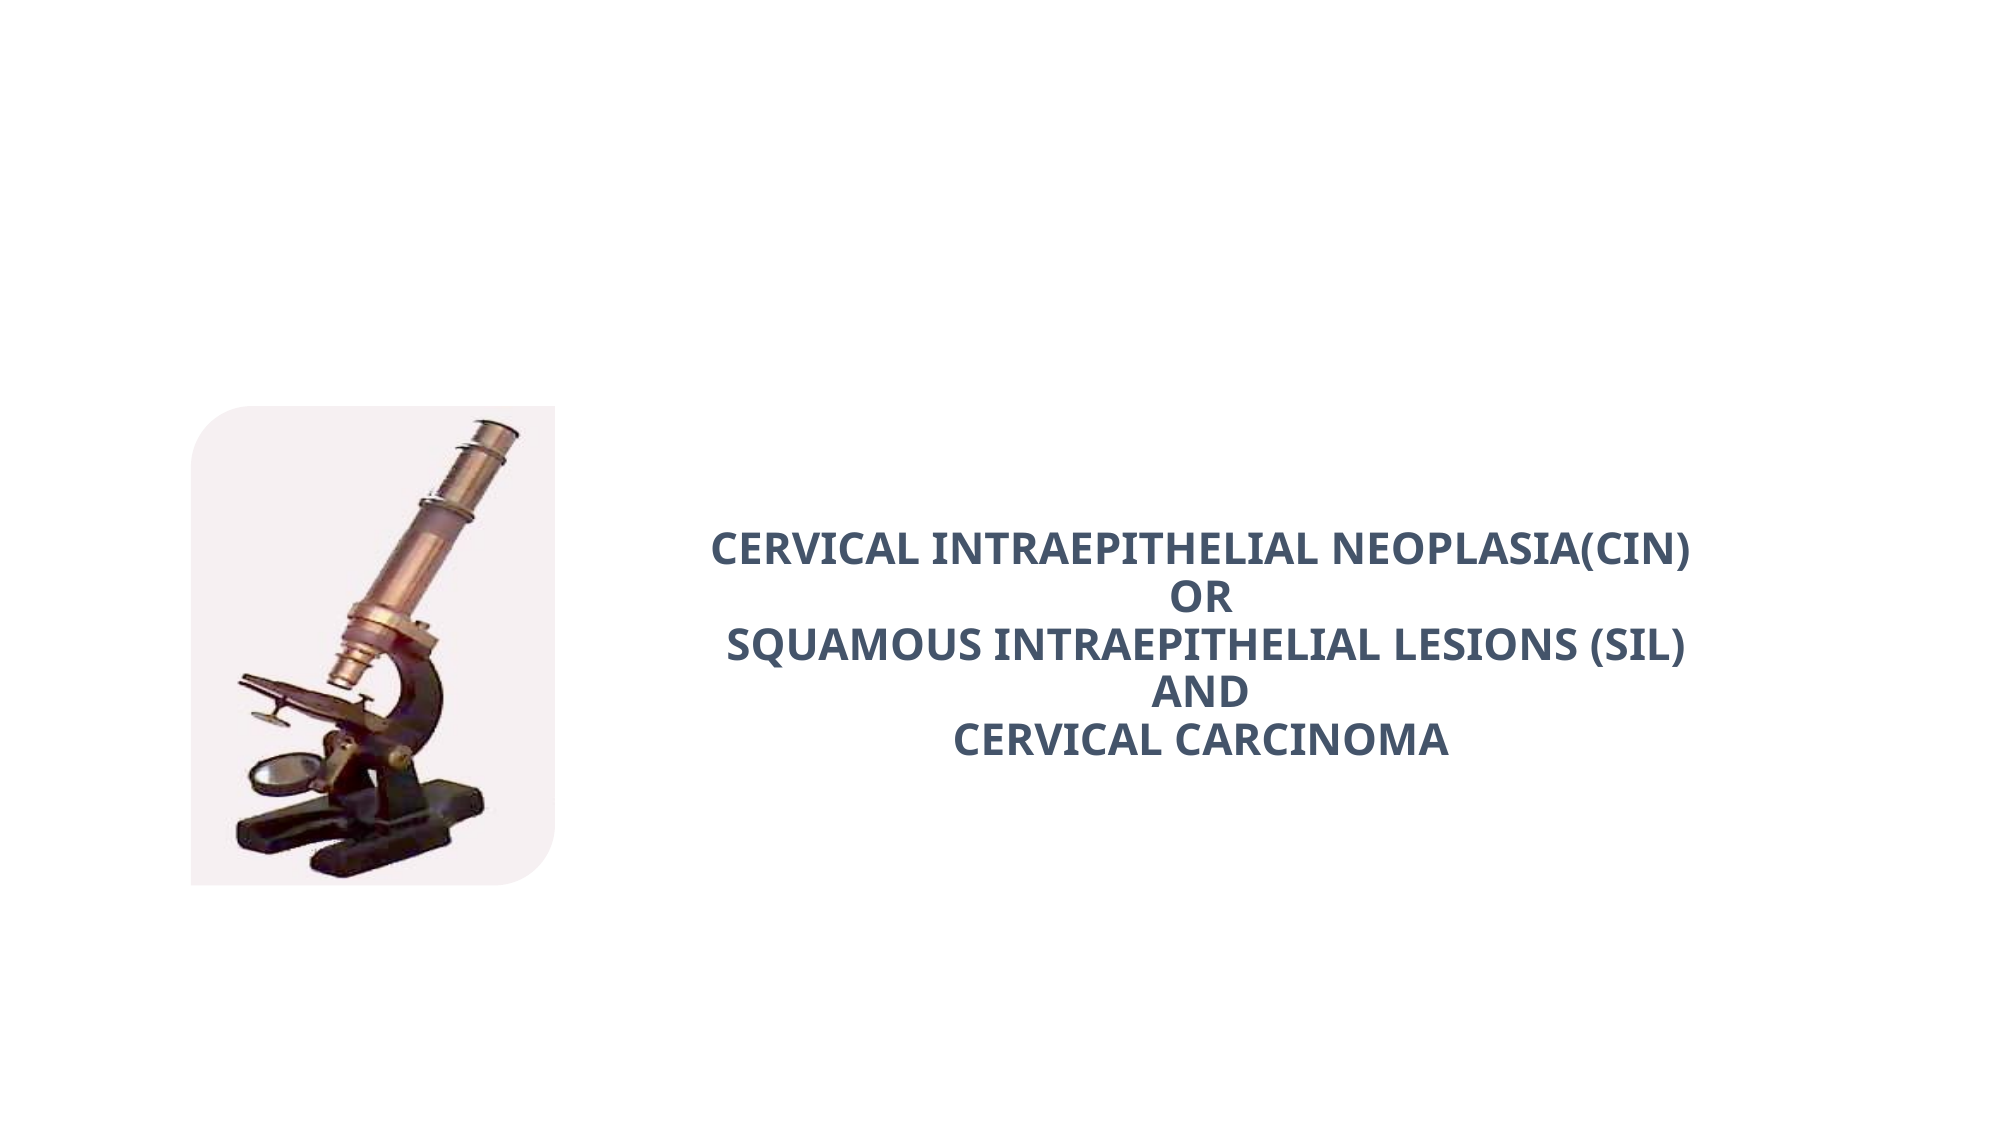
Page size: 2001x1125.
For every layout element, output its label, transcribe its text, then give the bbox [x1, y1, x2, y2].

title CERVICAL INTRAEPITHELIAL NEOPLASIA(CIN) OR SQUAMOUS INTRAEPITHELIAL LESIONS (SIL) AND CERVICAL CARCINOMA [692, 512, 1709, 780]
picture [190, 406, 555, 886]
